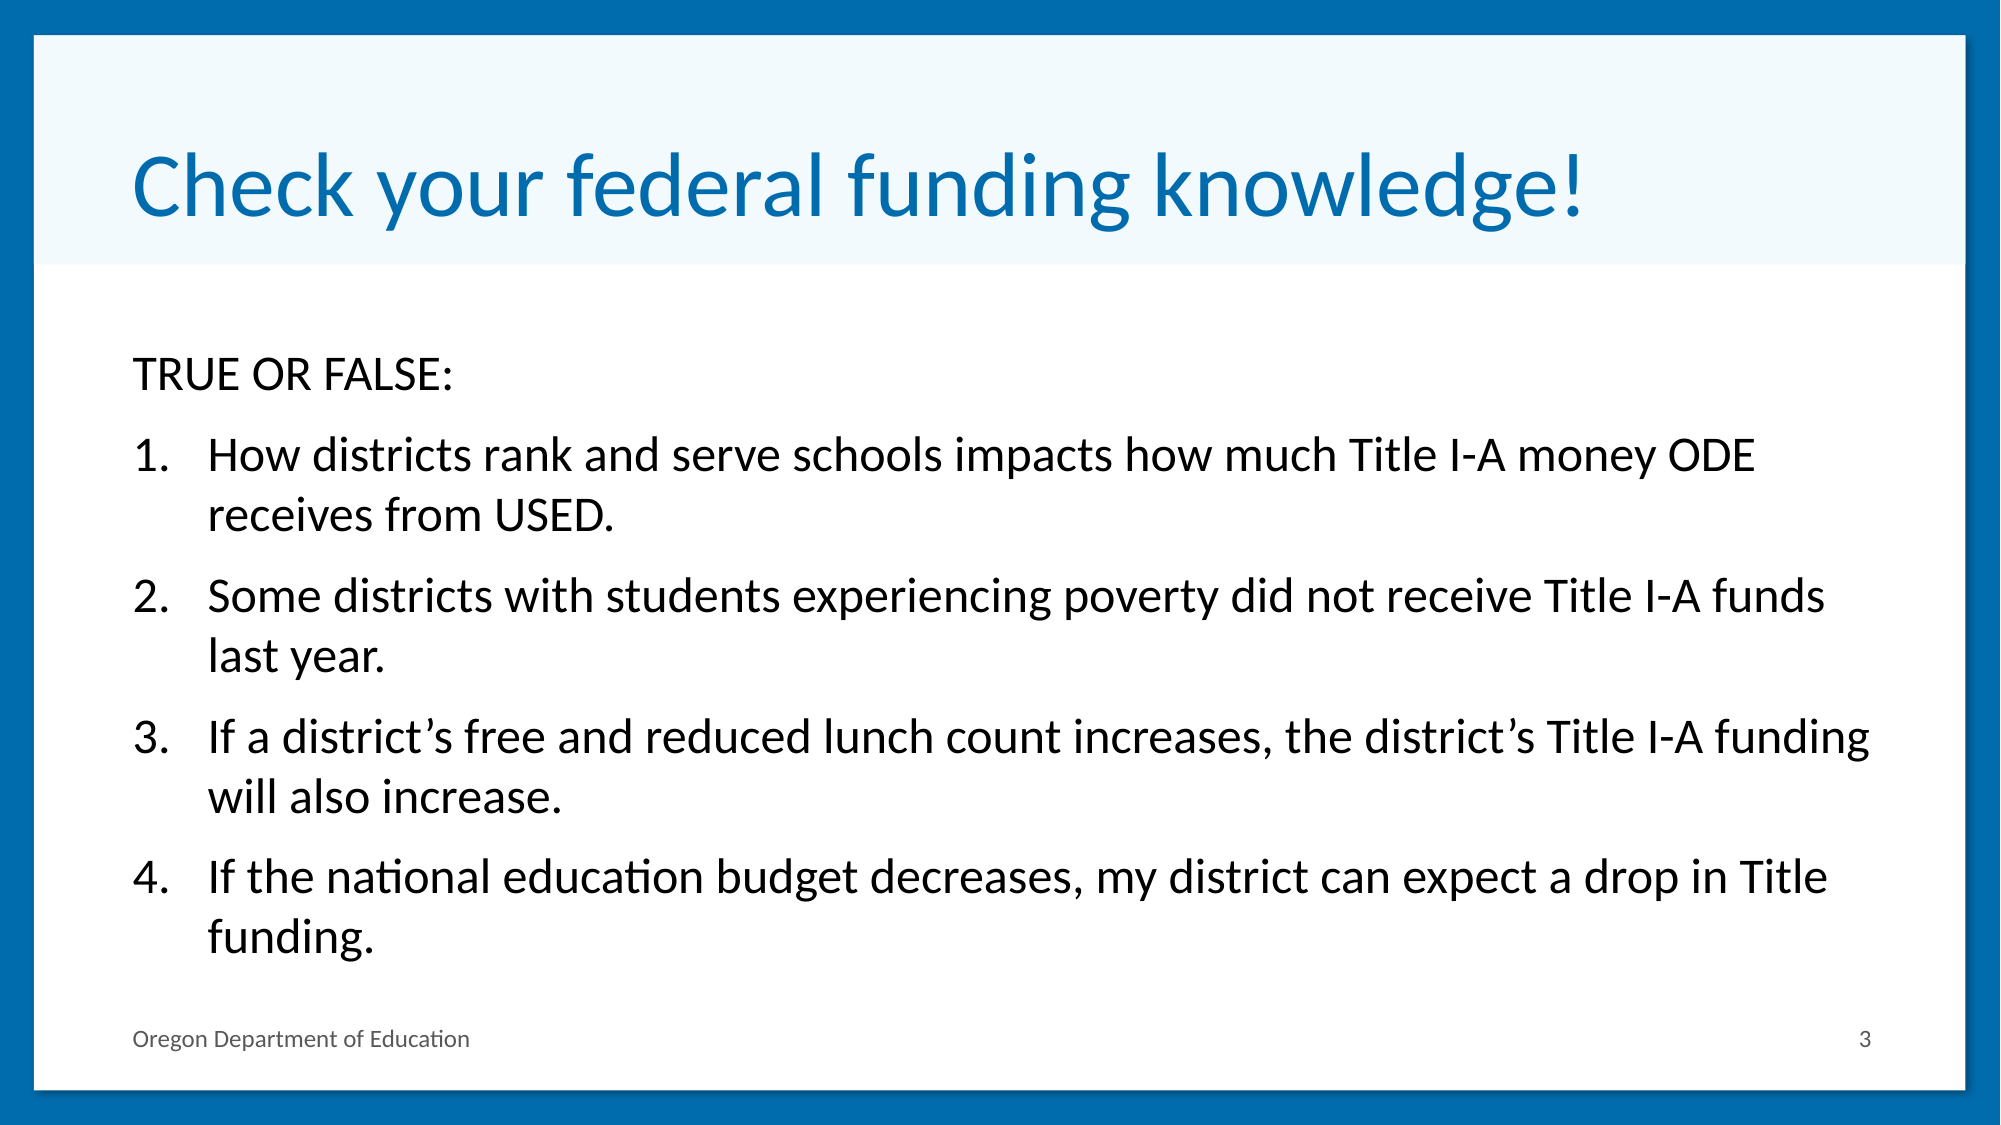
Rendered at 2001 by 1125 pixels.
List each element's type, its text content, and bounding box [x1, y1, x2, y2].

list TRUE OR FALSE: How districts rank and serve schools impacts how much Title I-A money ODE receives from USED. Some districts with students experiencing poverty did not receive Title I-A funds last year. If a district’s free and reduced lunch count increases, the district’s Title I-A funding will also increase. If the national education budget decreases, my district can expect a drop in Title funding. [117, 333, 1887, 1008]
title Check your federal funding knowledge! [117, 75, 1887, 244]
slide_number 3 [1412, 1008, 1887, 1068]
footer Oregon Department of Education [117, 1008, 588, 1068]
